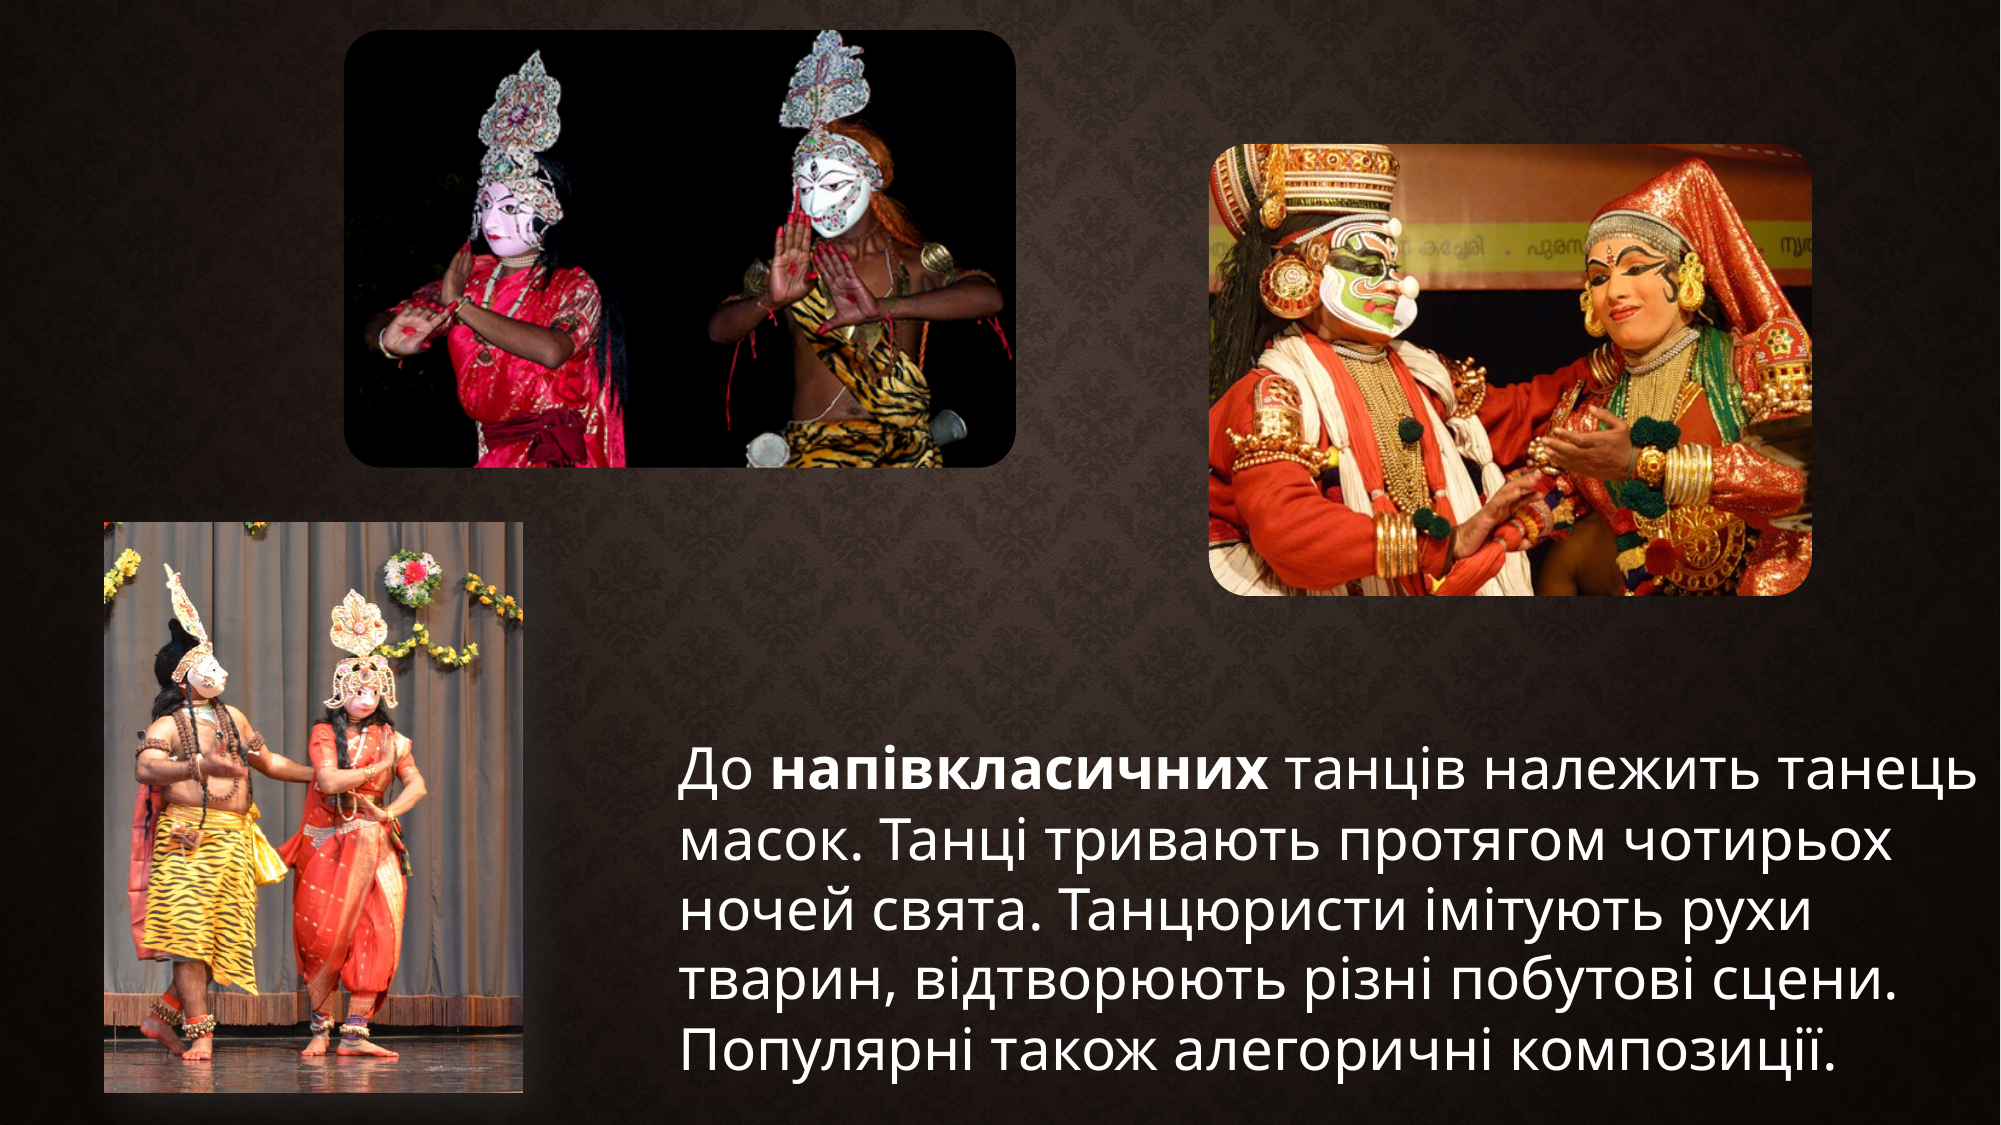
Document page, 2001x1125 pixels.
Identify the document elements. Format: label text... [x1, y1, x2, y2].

picture [103, 522, 524, 1094]
text_box До напівкласичних танців належить танець масок. Танці тривають протягом чотирьох ночей свята. Танцюристи імітують рухи тварин, відтворюють різні побутові сцени. Популярні також алегоричні композиції. [664, 724, 2000, 1089]
picture [343, 29, 1017, 469]
picture [1208, 143, 1813, 597]
